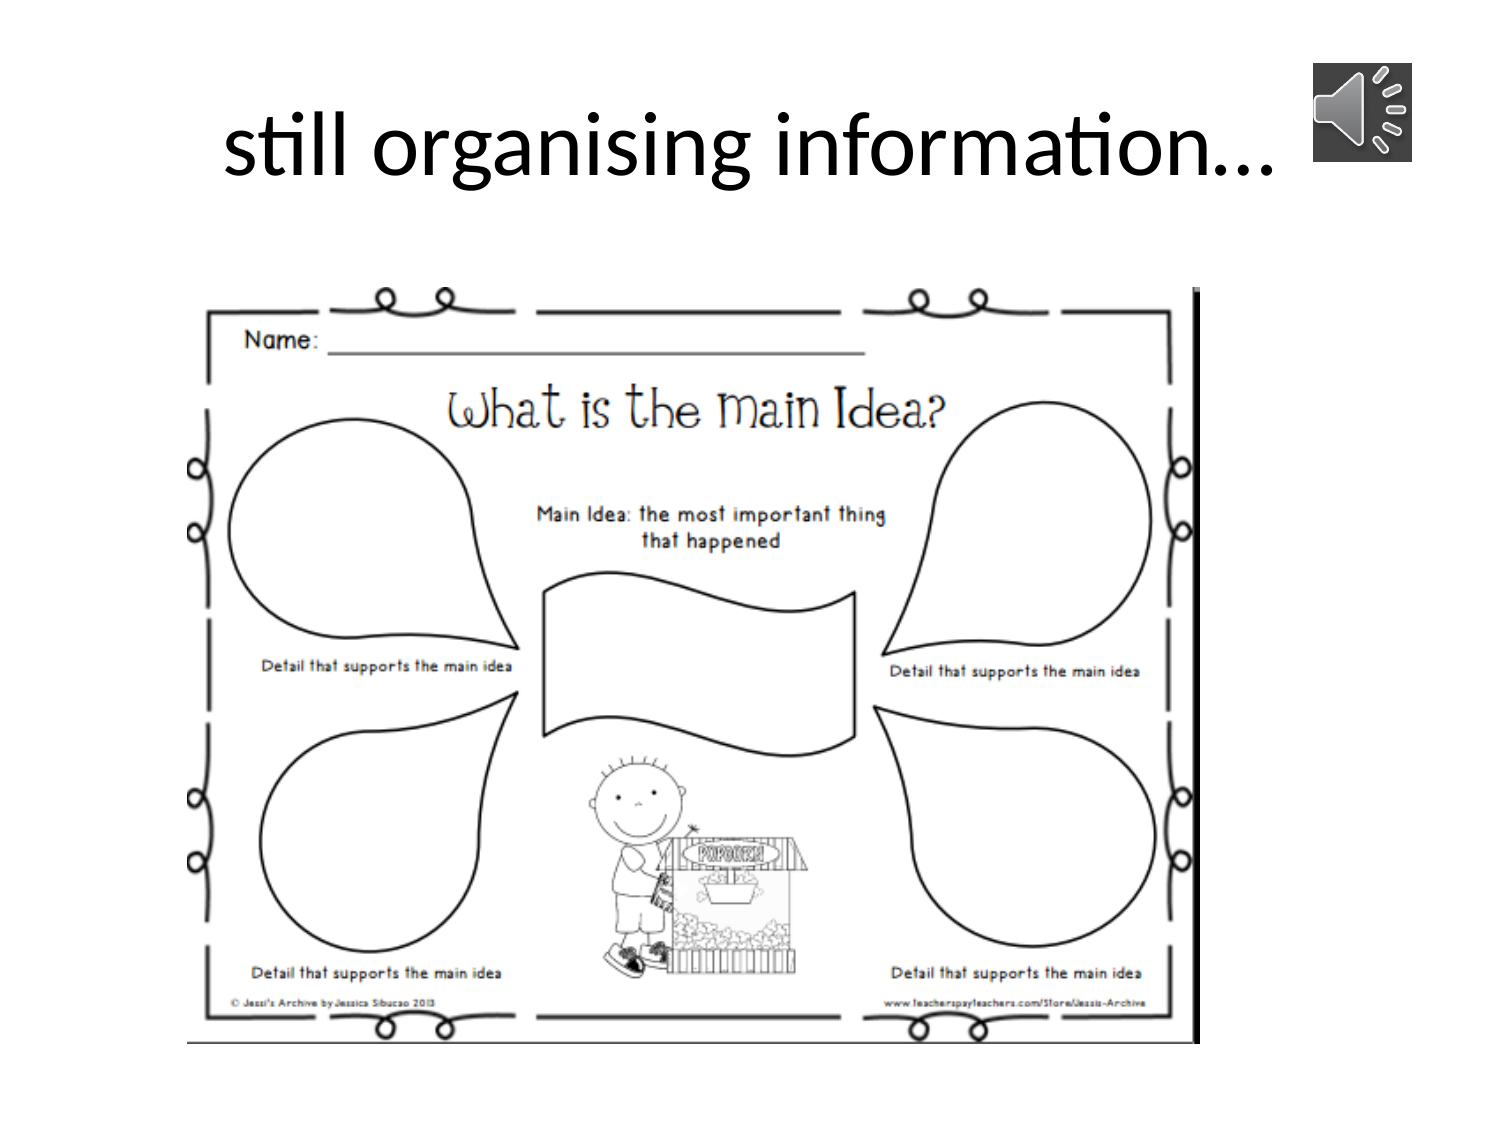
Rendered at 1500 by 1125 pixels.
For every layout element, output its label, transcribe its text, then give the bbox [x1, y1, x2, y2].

picture [1312, 62, 1413, 163]
title still organising information… [75, 45, 1425, 233]
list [187, 287, 1200, 1045]
